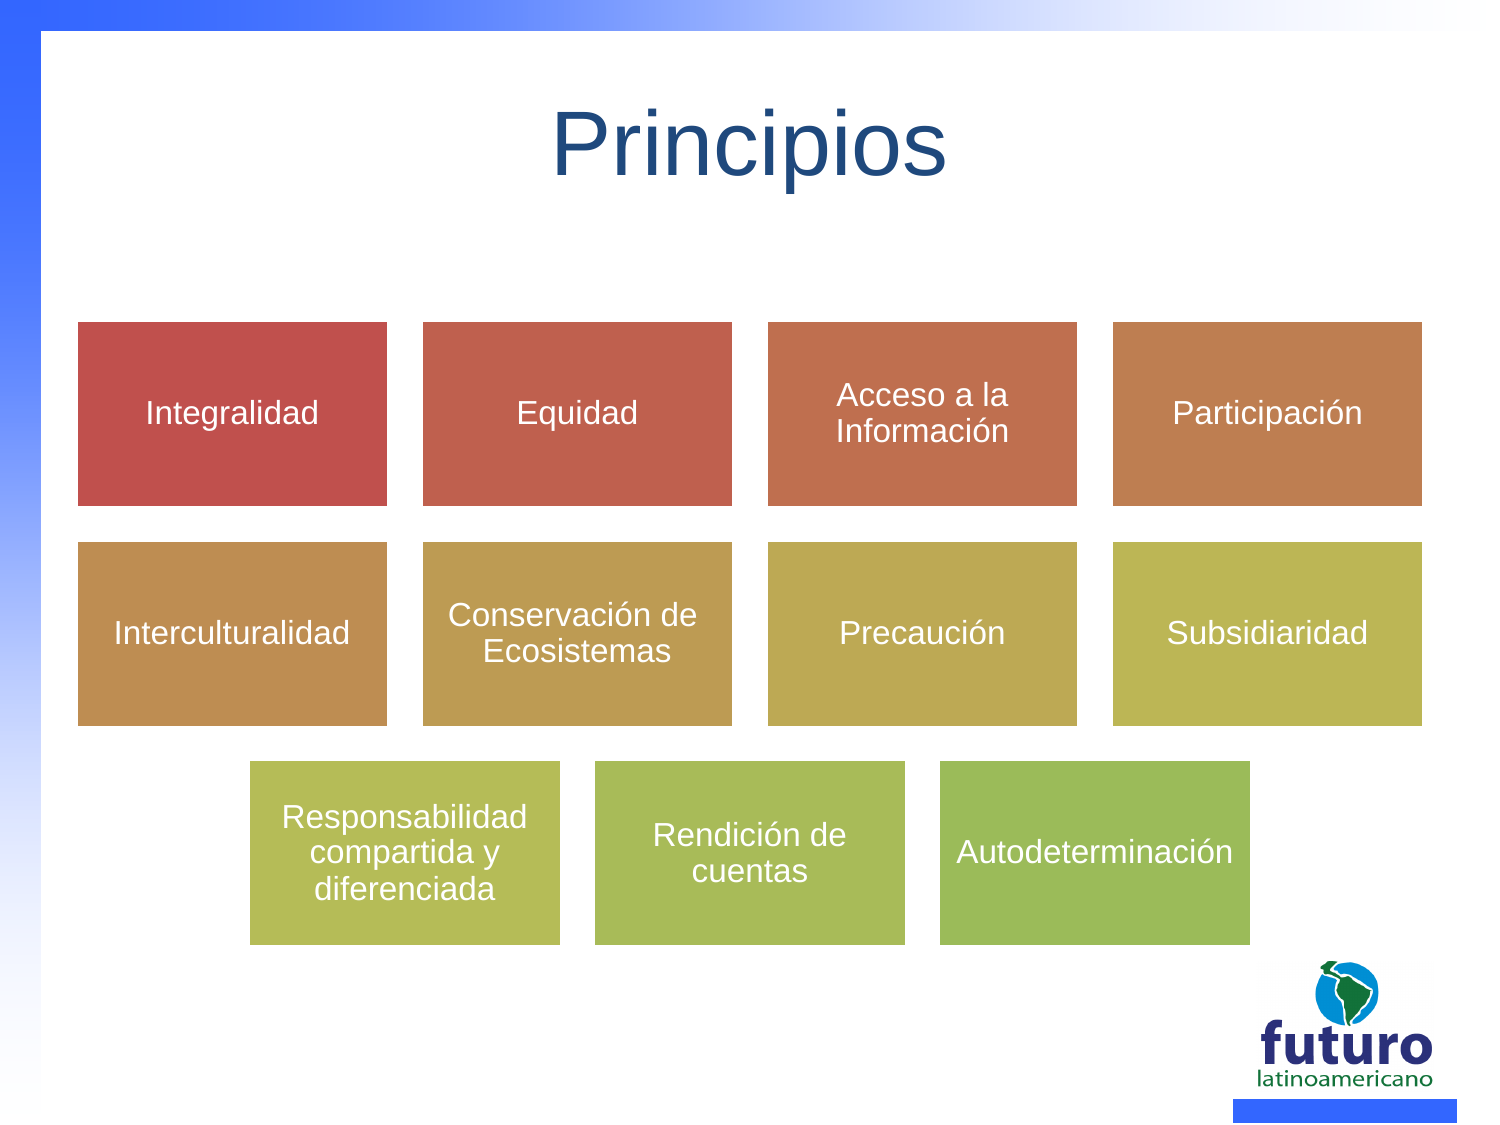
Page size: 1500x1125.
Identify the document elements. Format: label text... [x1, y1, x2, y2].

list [74, 262, 1426, 1006]
title Principios [74, 44, 1426, 233]
